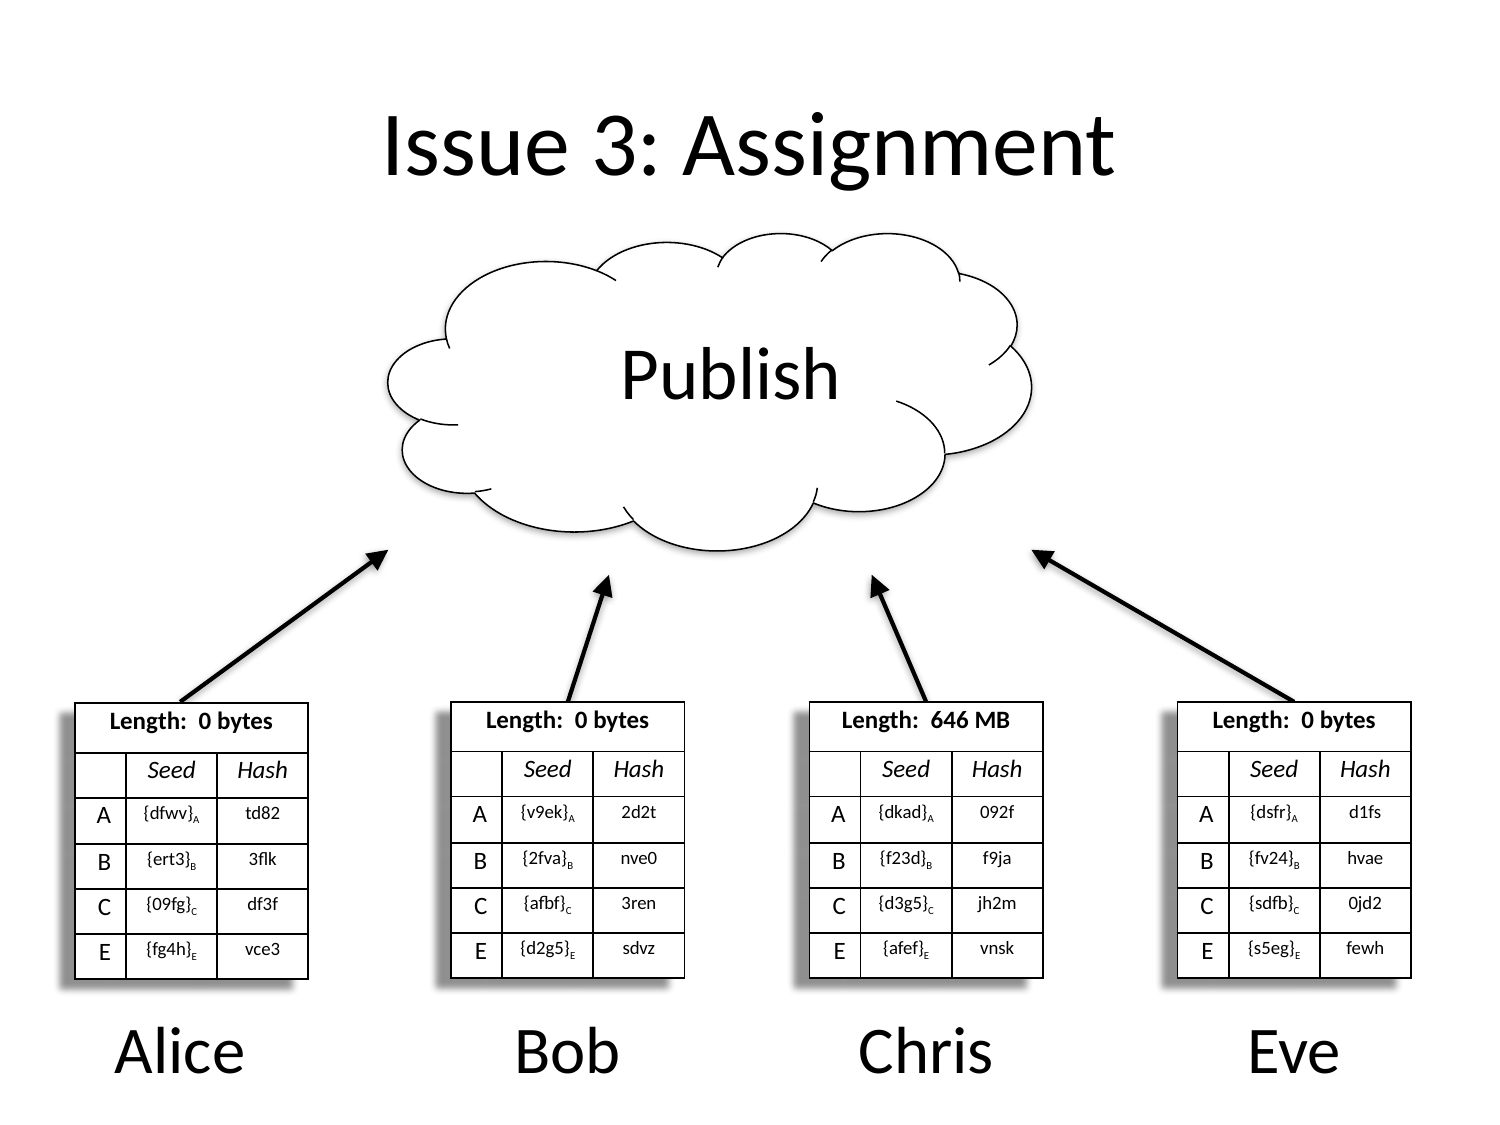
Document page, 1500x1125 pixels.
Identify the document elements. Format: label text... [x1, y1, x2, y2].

table_cell C [810, 889, 860, 932]
table_cell vce3 [218, 935, 307, 978]
table_cell 3flk [218, 845, 307, 888]
table_cell Seed [503, 752, 592, 796]
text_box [835, 610, 963, 666]
table_cell B [810, 844, 860, 887]
table_cell {f23d}B [861, 844, 951, 887]
table_cell sdvz [594, 934, 684, 977]
table_cell {dkad}A [861, 797, 951, 842]
table_cell df3f [218, 890, 307, 933]
table_cell 3ren [594, 889, 684, 932]
table_cell hvae [1321, 844, 1410, 887]
table_cell {dfwv}A [127, 799, 216, 843]
table_cell 2d2t [594, 797, 684, 842]
table_cell A [452, 797, 501, 842]
table_cell Hash [218, 754, 307, 797]
table_cell jh2m [953, 889, 1042, 932]
table_cell {09fg}C [127, 890, 216, 933]
table_cell [1178, 765, 1228, 796]
table_cell Hash [594, 752, 684, 796]
table_header Length: 0 bytes [1244, 703, 1410, 751]
table_cell td82 [218, 799, 307, 843]
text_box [524, 617, 653, 660]
table_cell Seed [861, 752, 951, 796]
table_cell C [1178, 889, 1228, 932]
table_cell A [810, 797, 860, 842]
table_cell [76, 754, 125, 797]
table_header Length: 0 bytes [452, 703, 684, 751]
table_cell {2fva}B [503, 844, 592, 887]
table_cell Seed [127, 754, 216, 797]
table_cell C [76, 890, 125, 933]
table_cell vnsk [953, 934, 1042, 977]
table_cell {d3g5}C [861, 889, 951, 932]
table_cell nve0 [594, 844, 684, 887]
table_cell E [810, 934, 860, 977]
table_cell [810, 752, 860, 796]
title Issue 3: Assignment [75, 45, 1425, 233]
table_cell fewh [1321, 934, 1410, 977]
table_cell d1fs [1321, 797, 1410, 842]
table_cell {dsfr}A [1230, 797, 1319, 842]
text_box Bob [462, 999, 673, 1094]
table_cell {v9ek}A [503, 797, 592, 842]
table_cell A [1178, 797, 1228, 842]
text_box Eve [1189, 999, 1400, 1094]
text_box [386, 232, 1033, 552]
table_cell B [1178, 844, 1228, 887]
table_cell C [452, 889, 501, 932]
table_cell Seed [1230, 752, 1319, 796]
table_cell {s5eg}E [1230, 934, 1319, 977]
table_header Length: 0 bytes [76, 704, 307, 752]
table_cell {afef}E [861, 934, 951, 977]
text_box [207, 521, 361, 731]
table_cell {fg4h}E [127, 935, 216, 978]
table_cell A [76, 799, 125, 843]
table_cell [452, 752, 501, 796]
table_cell f9ja [953, 844, 1042, 887]
table_cell B [452, 844, 501, 887]
table_cell E [1178, 934, 1228, 977]
table_cell B [76, 845, 125, 888]
table_cell {afbf}C [503, 889, 592, 932]
table_cell E [452, 934, 501, 977]
table_cell 0jd2 [1321, 889, 1410, 932]
table_header Length: 646 MB [810, 703, 1042, 751]
table_cell E [76, 935, 125, 978]
table_cell {fv24}B [1230, 844, 1319, 887]
text_box Publish [551, 317, 911, 422]
text_box Chris [820, 999, 1032, 1094]
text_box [1086, 494, 1240, 758]
table_cell Hash [953, 752, 1042, 796]
table_cell {d2g5}E [503, 934, 592, 977]
table_cell 092f [953, 797, 1042, 842]
text_box Alice [75, 999, 286, 1094]
table_cell Hash [1321, 752, 1410, 796]
table_cell {sdfb}C [1230, 889, 1319, 932]
table_cell {ert3}B [127, 845, 216, 888]
